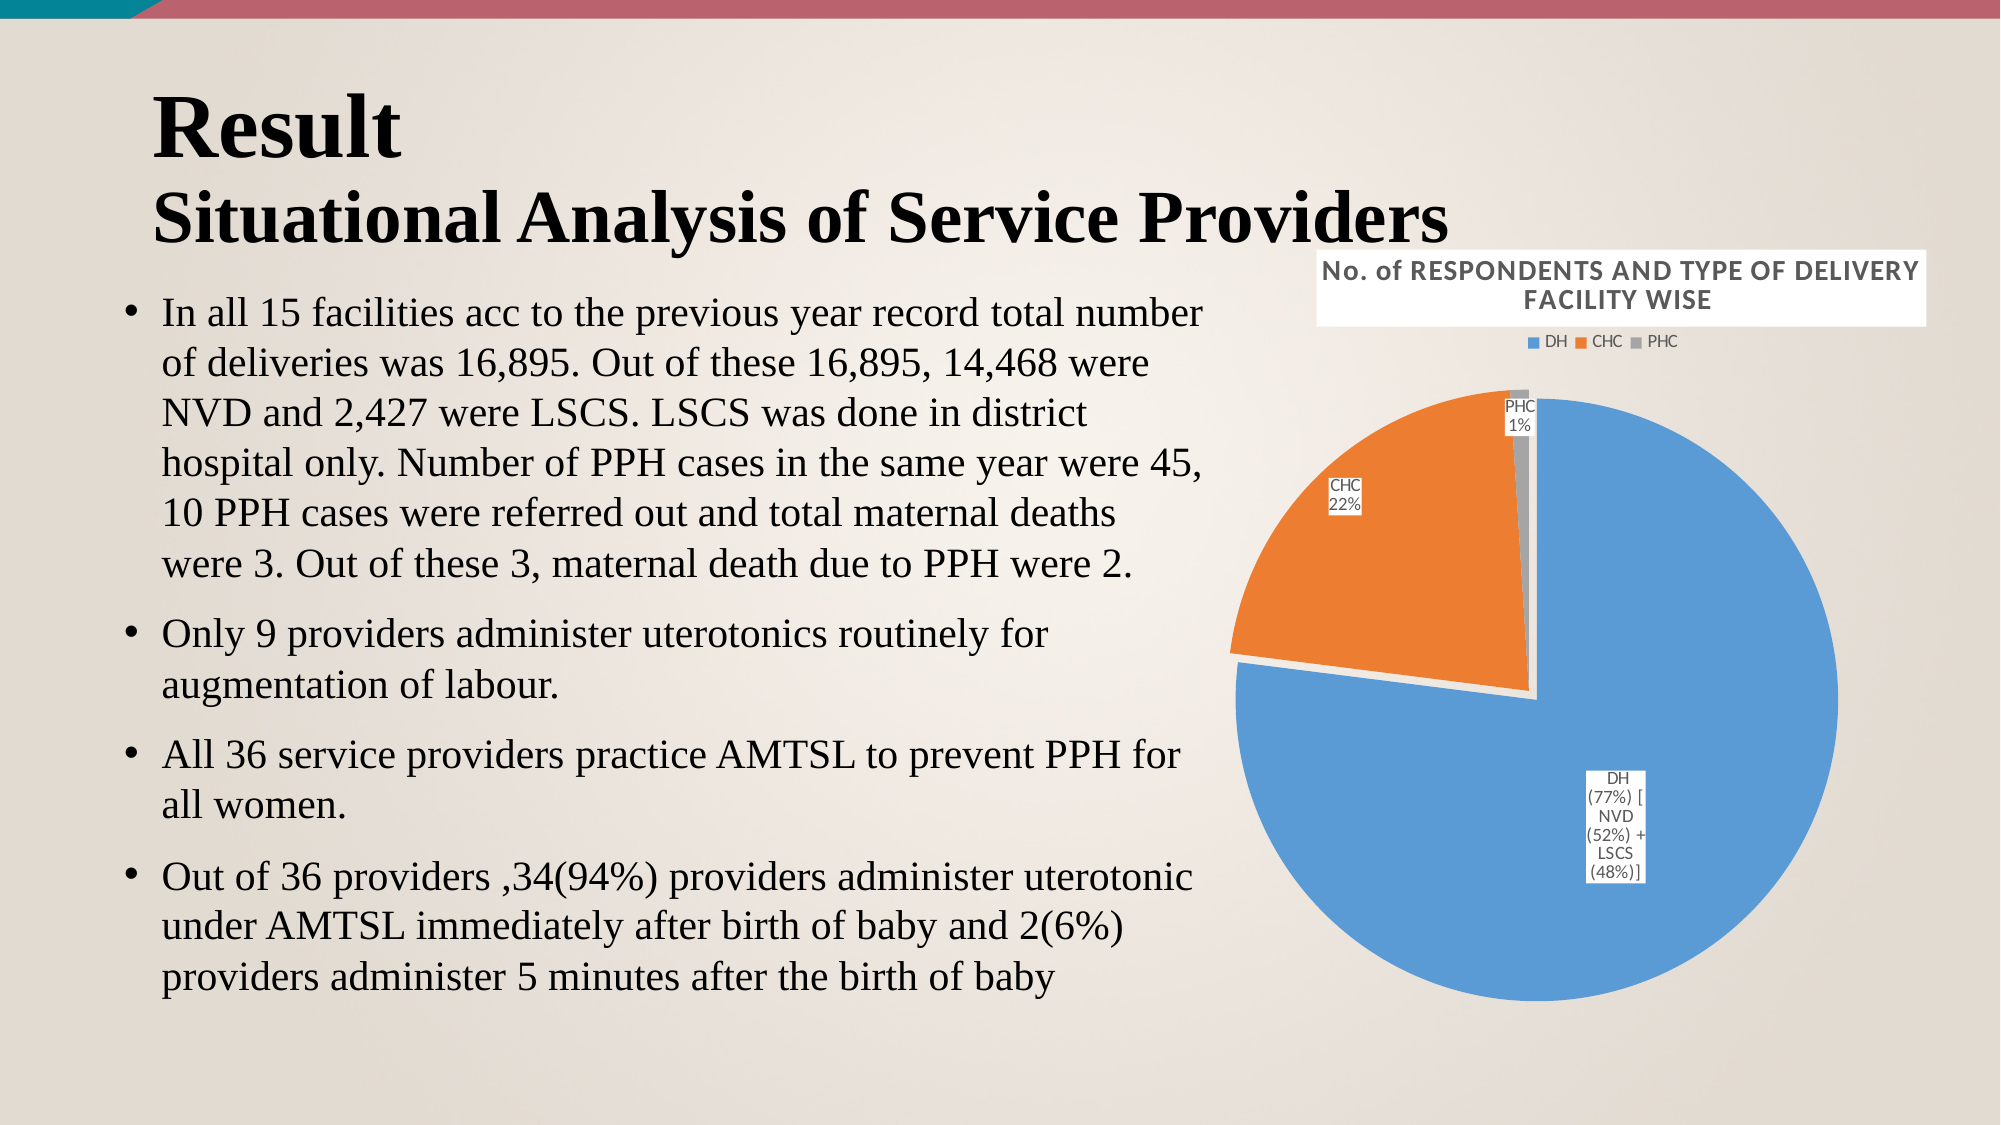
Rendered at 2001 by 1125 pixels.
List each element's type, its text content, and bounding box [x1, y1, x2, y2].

list In all 15 facilities acc to the previous year record total number of deliveries was 16,895. Out of these 16,895, 14,468 were NVD and 2,427 were LSCS. LSCS was done in district hospital only. Number of PPH cases in the same year were 45, 10 PPH cases were referred out and total maternal deaths were 3. Out of these 3, maternal death due to PPH were 2. Only 9 providers administer uterotonics routinely for augmentation of labour. All 36 service providers practice AMTSL to prevent PPH for all women. Out of 36 providers ,34(94%) providers administer uterotonic under AMTSL immediately after birth of baby and 2(6%) providers administer 5 minutes after the birth of baby [108, 277, 1220, 1124]
picture [0, 0, 2001, 1125]
title Result Situational Analysis of Service Providers [137, 59, 1863, 277]
chart [1182, 218, 2000, 1029]
